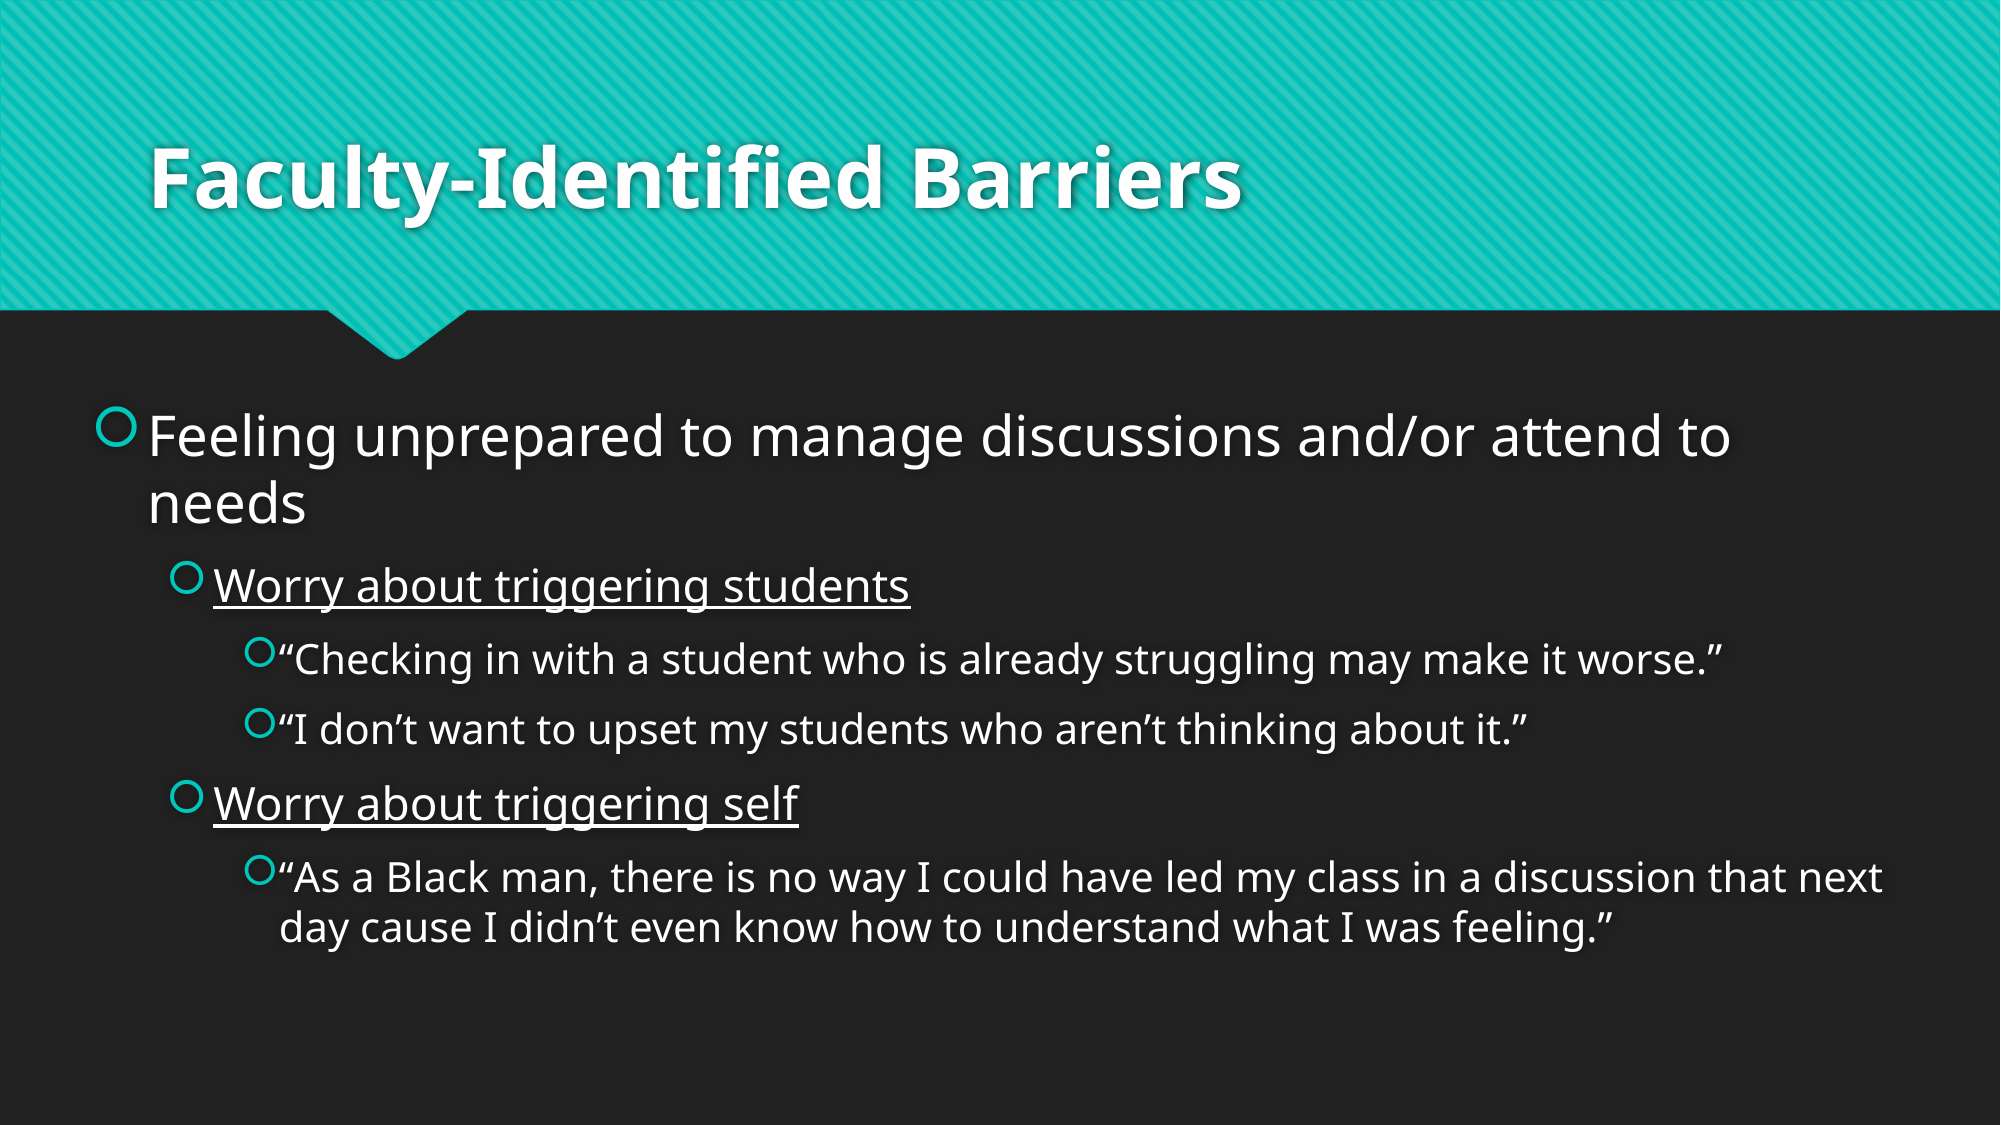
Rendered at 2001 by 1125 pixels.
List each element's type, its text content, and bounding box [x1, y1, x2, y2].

title Faculty-Identified Barriers [132, 73, 1868, 233]
list Feeling unprepared to manage discussions and/or attend to needs Worry about triggering students “Checking in with a student who is already struggling may make it worse.” “I don’t want to upset my students who aren’t thinking about it.” Worry about triggering self “As a Black man, there is no way I could have led my class in a discussion that next day cause I didn’t even know how to understand what I was feeling.” [76, 364, 1908, 1052]
